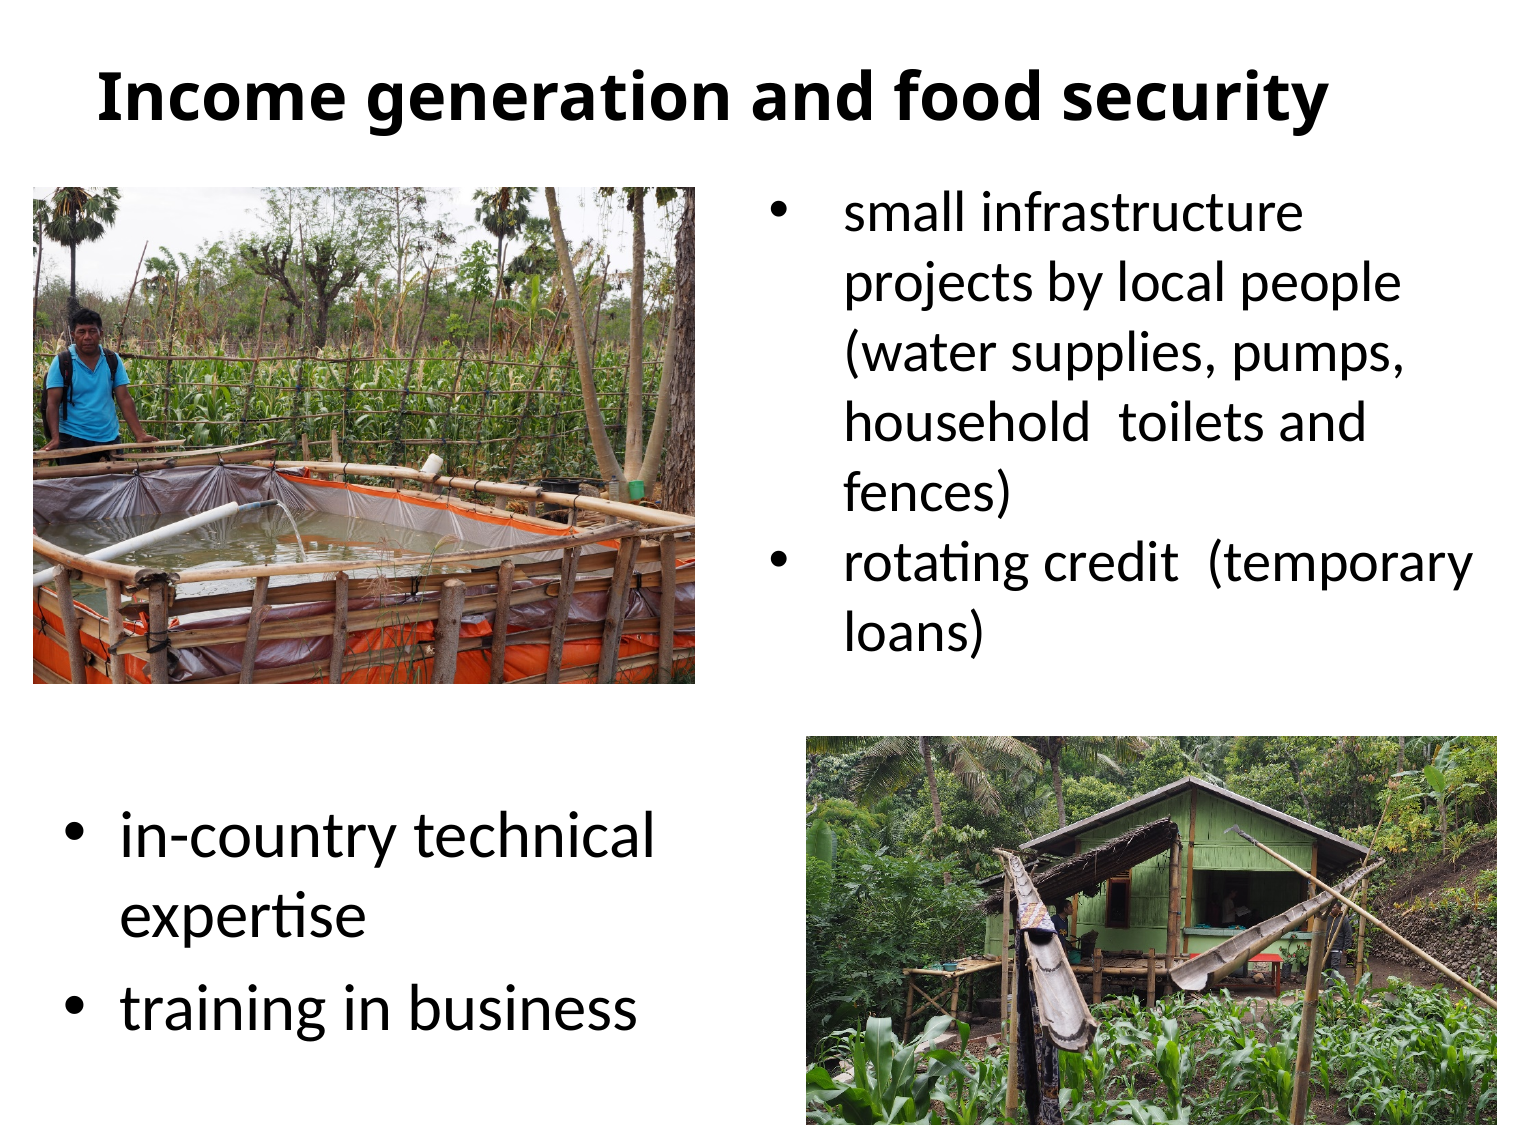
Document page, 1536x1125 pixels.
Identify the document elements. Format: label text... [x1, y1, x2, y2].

text_box small infrastructure projects by local people (water supplies, pumps, household toilets and fences) rotating credit (temporary loans) [753, 166, 1522, 671]
picture [806, 736, 1498, 1125]
list in-country technical expertise training in business [47, 783, 774, 1079]
title Income generation and food security [82, 0, 1465, 188]
picture [32, 187, 695, 685]
